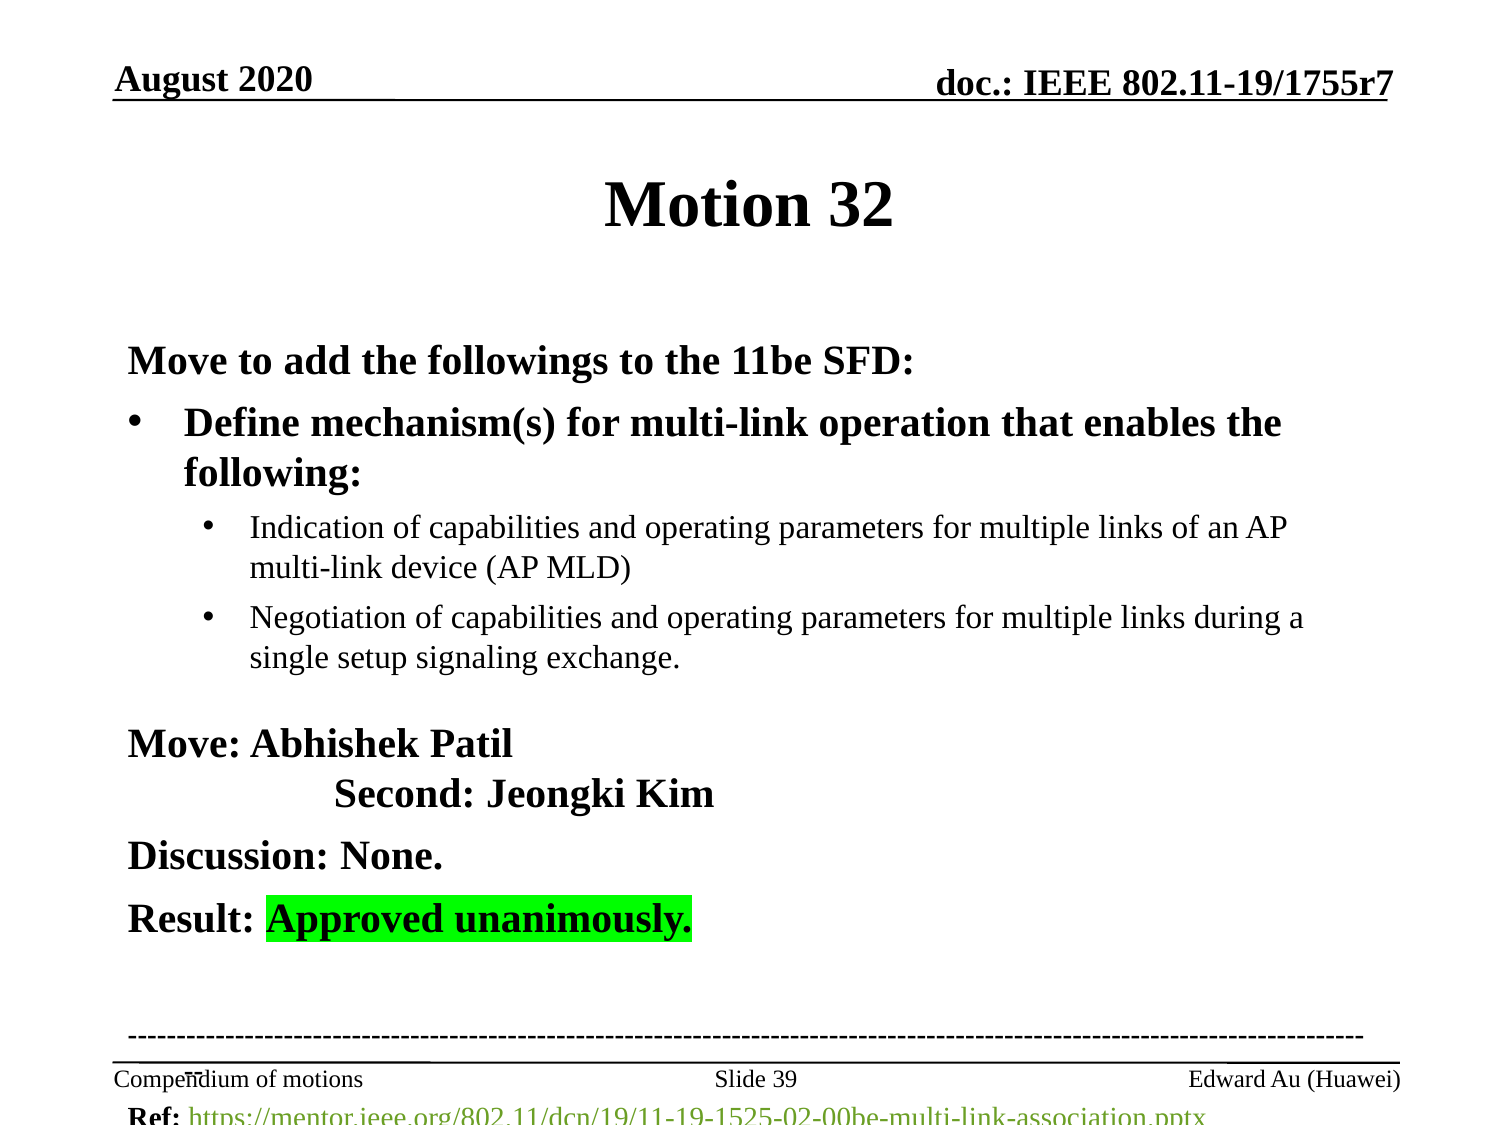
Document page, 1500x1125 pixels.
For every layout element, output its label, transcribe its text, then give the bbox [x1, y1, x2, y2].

title Motion 32 [112, 112, 1388, 288]
list Move to add the followings to the 11be SFD: Define mechanism(s) for multi-link operation that enables the following: Indication of capabilities and operating parameters for multiple links of an AP multi-link device (AP MLD) Negotiation of capabilities and operating parameters for multiple links during a single setup signaling exchange. Move: Abhishek Patil Second: Jeongki Kim Discussion: None. Result: Approved unanimously. --------------------------------------------------------------------------------------------------------------------------------- Ref: https://mentor.ieee.org/802.11/dcn/19/11-19-1525-02-00be-multi-link-association.pptx [112, 324, 1388, 1063]
slide_number Slide 39 [712, 1061, 800, 1123]
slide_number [114, 54, 423, 100]
footer Edward Au (Huawei) [878, 1061, 1402, 1093]
